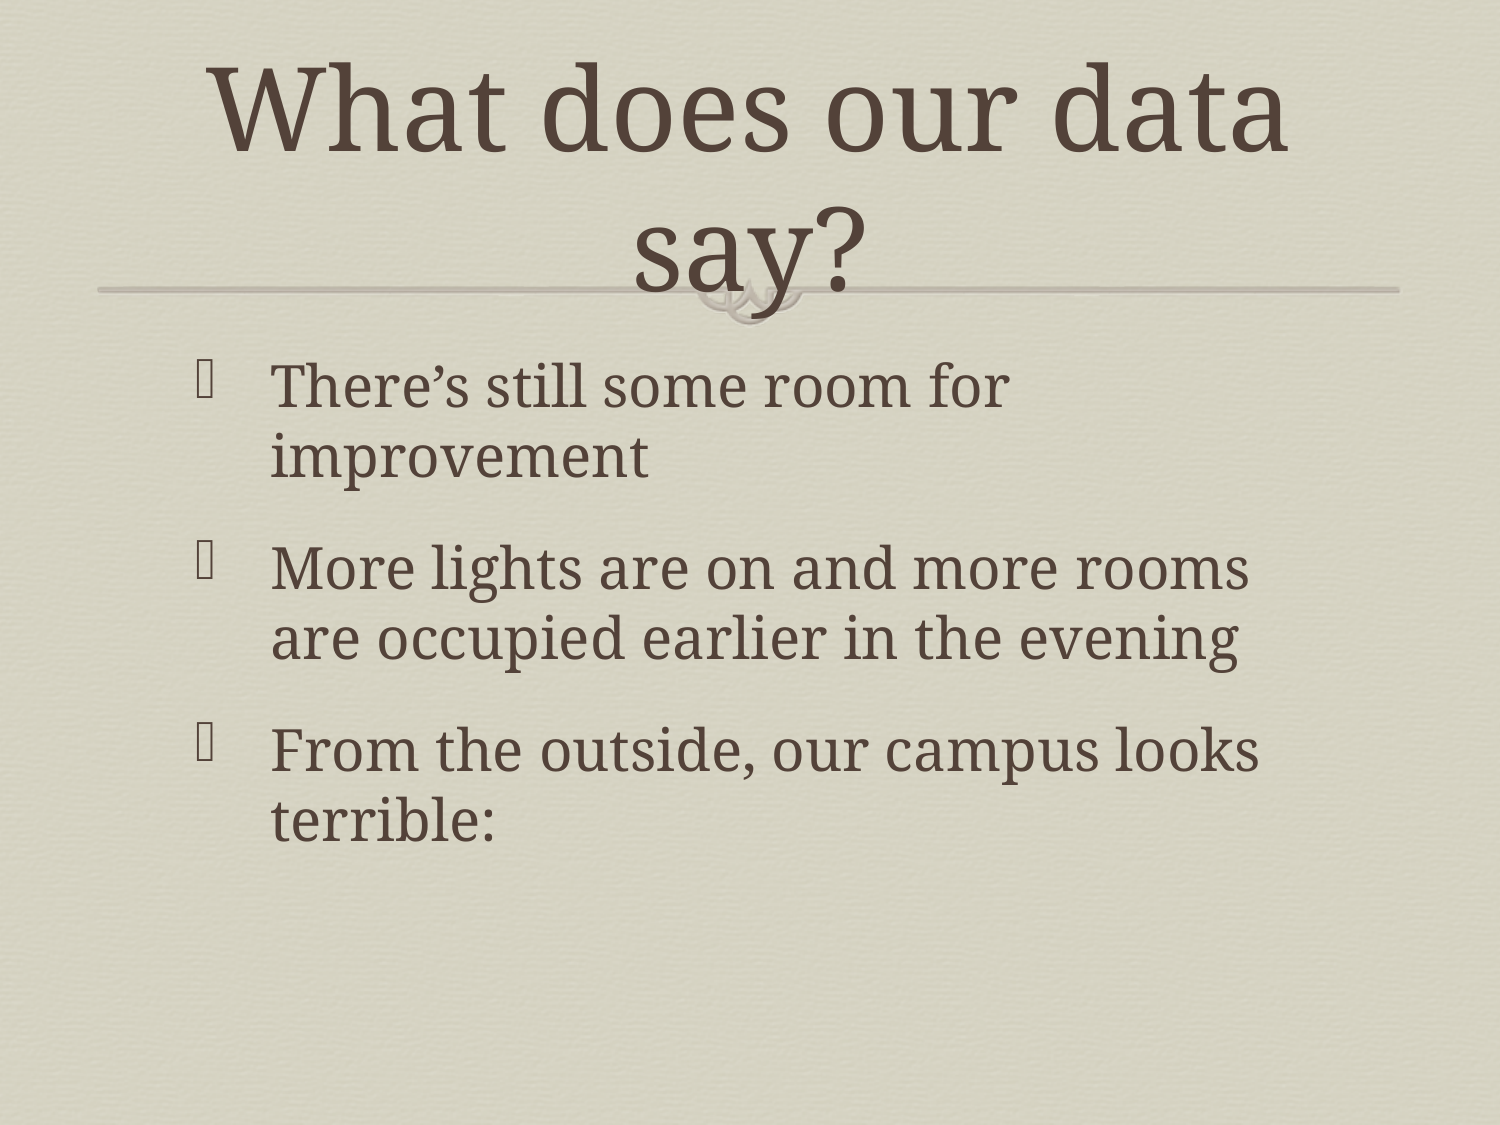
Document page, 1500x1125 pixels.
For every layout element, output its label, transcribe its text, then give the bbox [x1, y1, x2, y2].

title What does our data say? [131, 62, 1369, 288]
list There’s still some room for improvement More lights are on and more rooms are occupied earlier in the evening From the outside, our campus looks terrible: [180, 341, 1320, 939]
picture [97, 277, 1403, 328]
